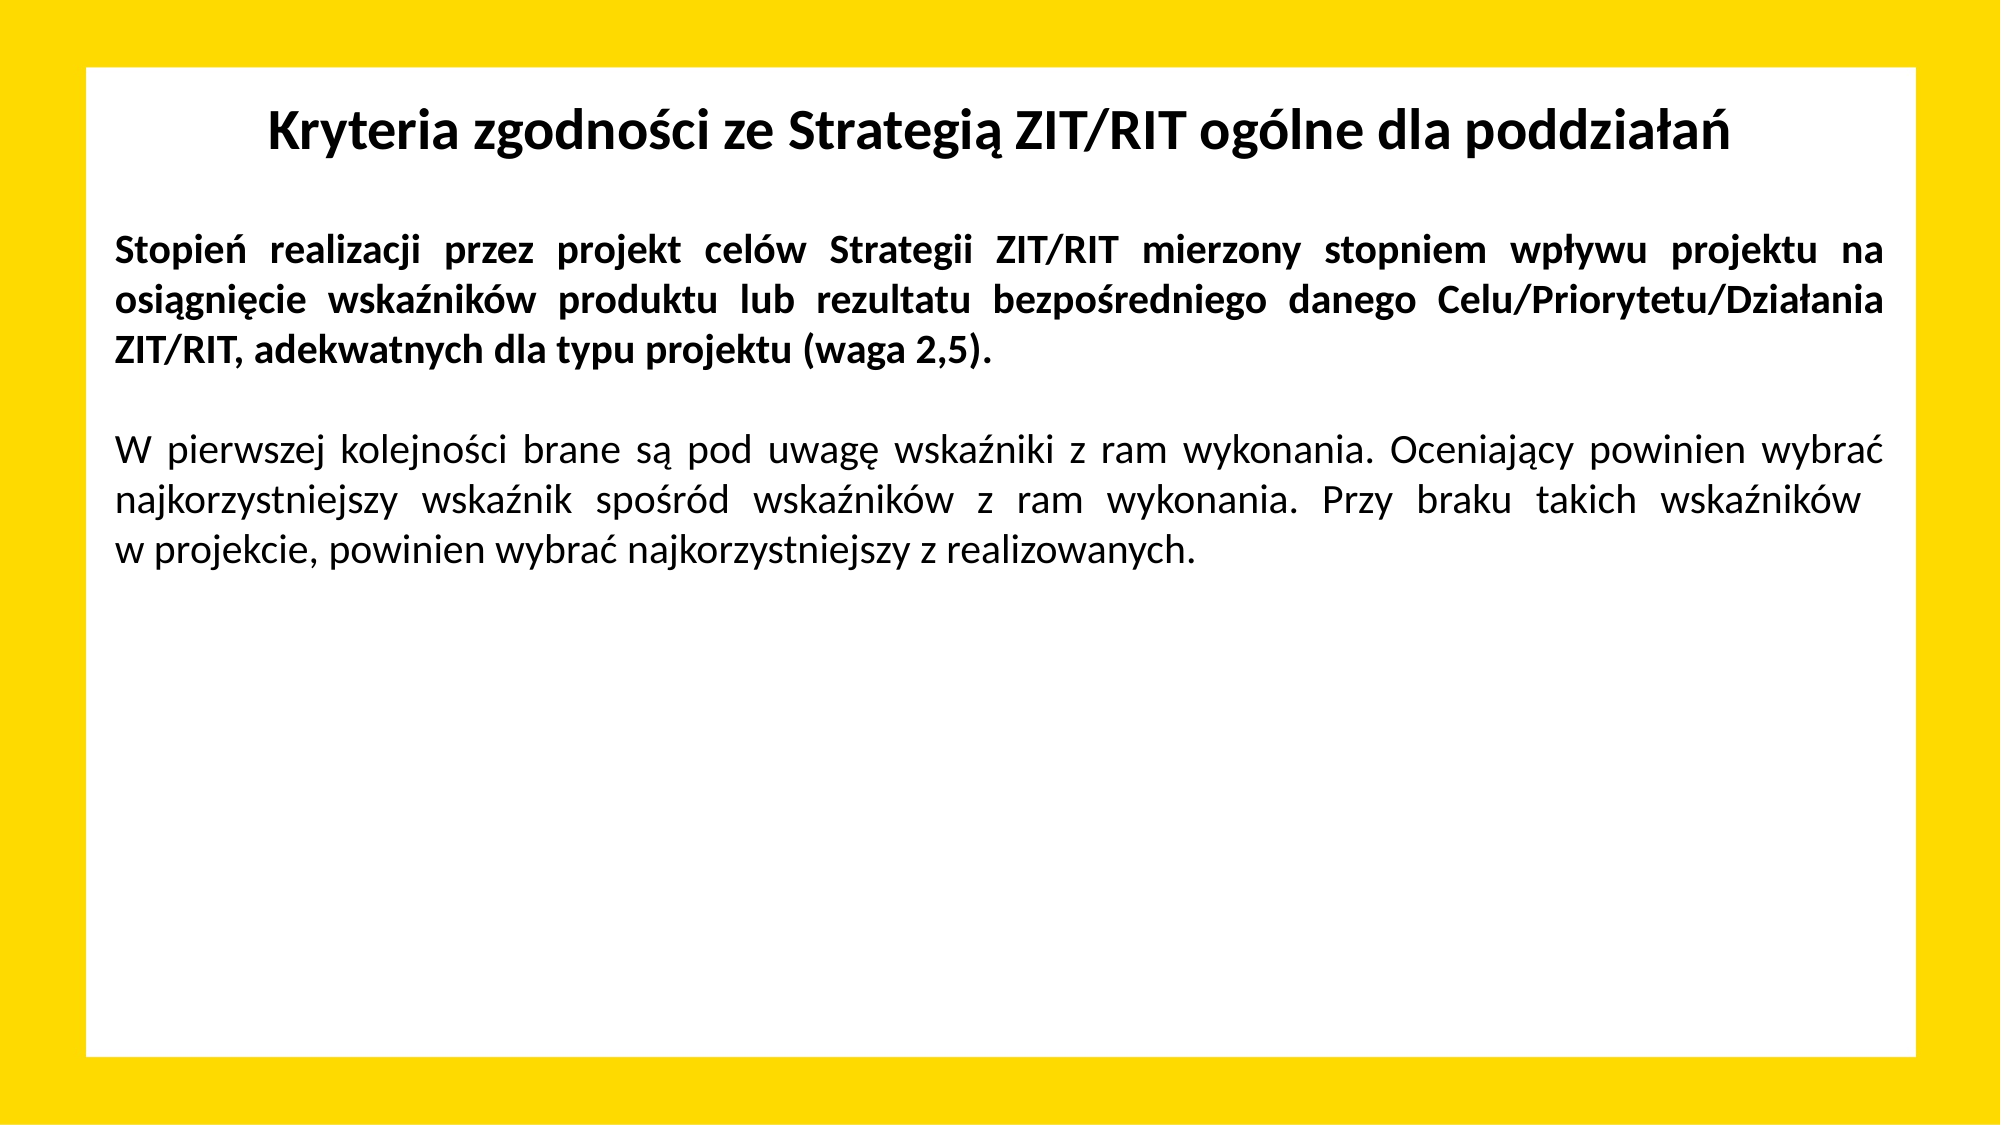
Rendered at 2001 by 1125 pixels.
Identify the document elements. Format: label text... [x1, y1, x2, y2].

title Kryteria zgodności ze Strategią ZIT/RIT ogólne dla poddziałań [99, 84, 1900, 215]
list Stopień realizacji przez projekt celów Strategii ZIT/RIT mierzony stopniem wpływu projektu na osiągnięcie wskaźników produktu lub rezultatu bezpośredniego danego Celu/Priorytetu/Działania ZIT/RIT, adekwatnych dla typu projektu (waga 2,5). W pierwszej kolejności brane są pod uwagę wskaźniki z ram wykonania. Oceniający powinien wybrać najkorzystniejszy wskaźnik spośród wskaźników z ram wykonania. Przy braku takich wskaźników w projekcie, powinien wybrać najkorzystniejszy z realizowanych. [99, 215, 1900, 1053]
picture [0, 0, 2001, 1125]
